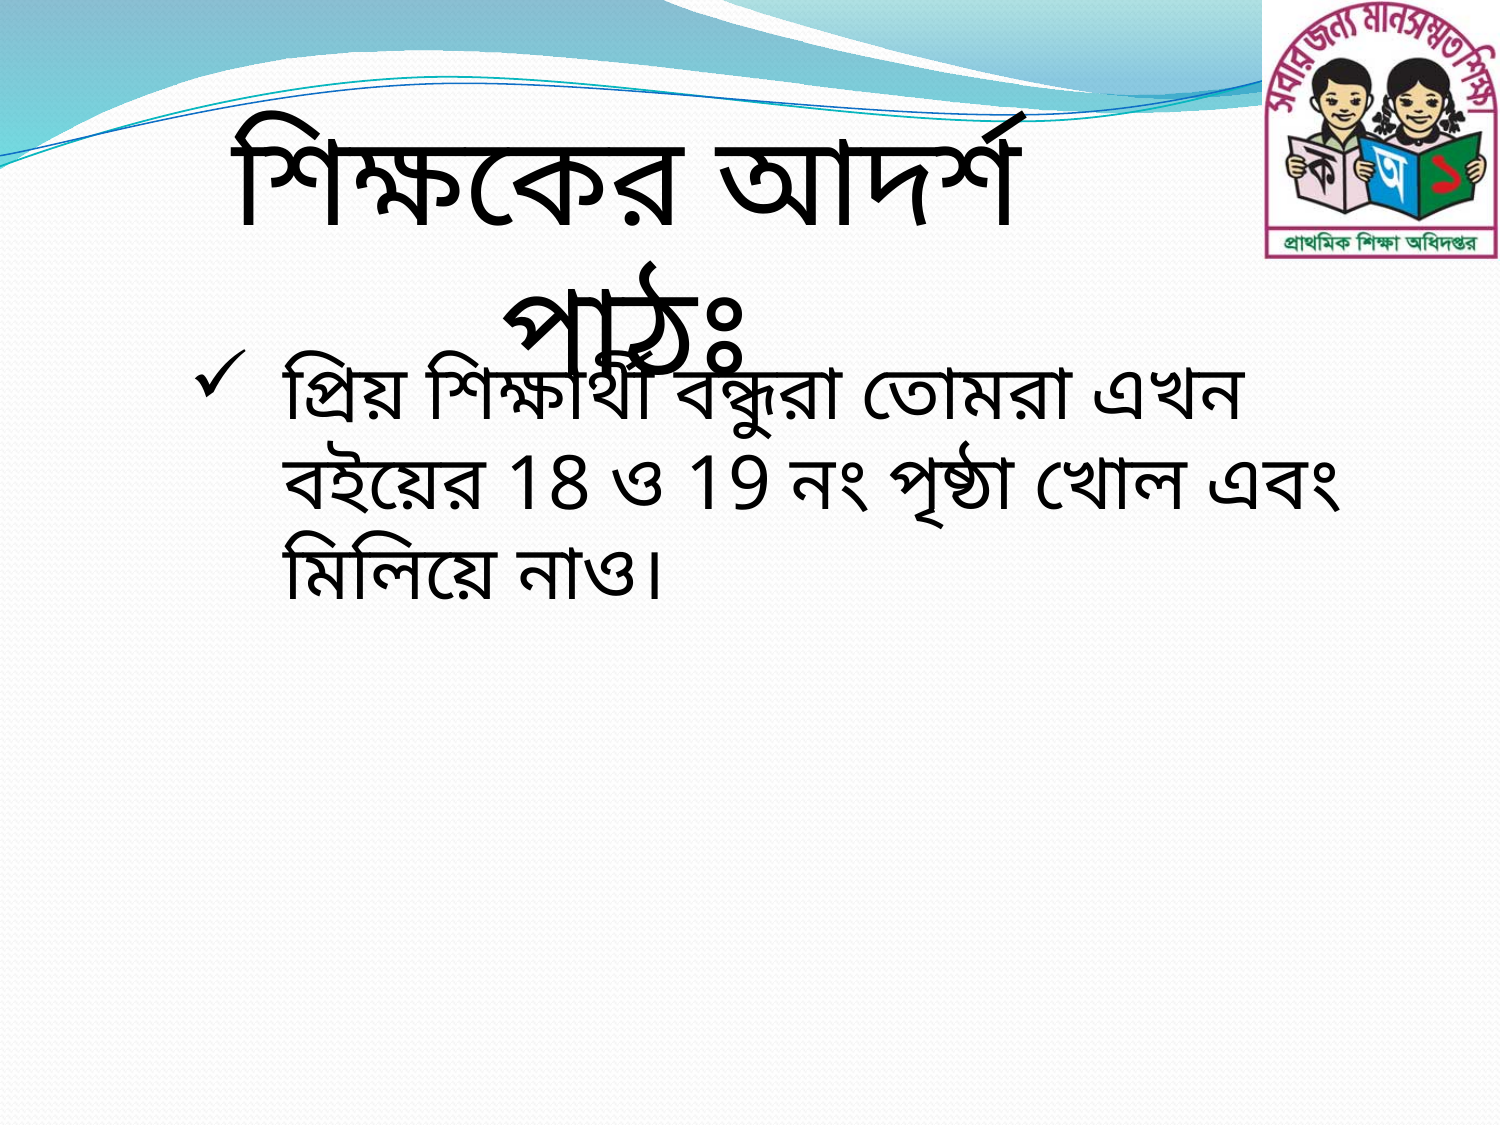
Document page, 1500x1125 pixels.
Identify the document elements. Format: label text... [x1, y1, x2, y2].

picture [1262, 0, 1500, 261]
text_box প্রিয় শিক্ষার্থী বন্ধুরা তোমরা এখন বইয়ের 18 ও 19 নং পৃষ্ঠা খোল এবং মিলিয়ে নাও। [174, 337, 1363, 623]
text_box শিক্ষকের আদর্শ পাঠঃ [170, 93, 1083, 409]
